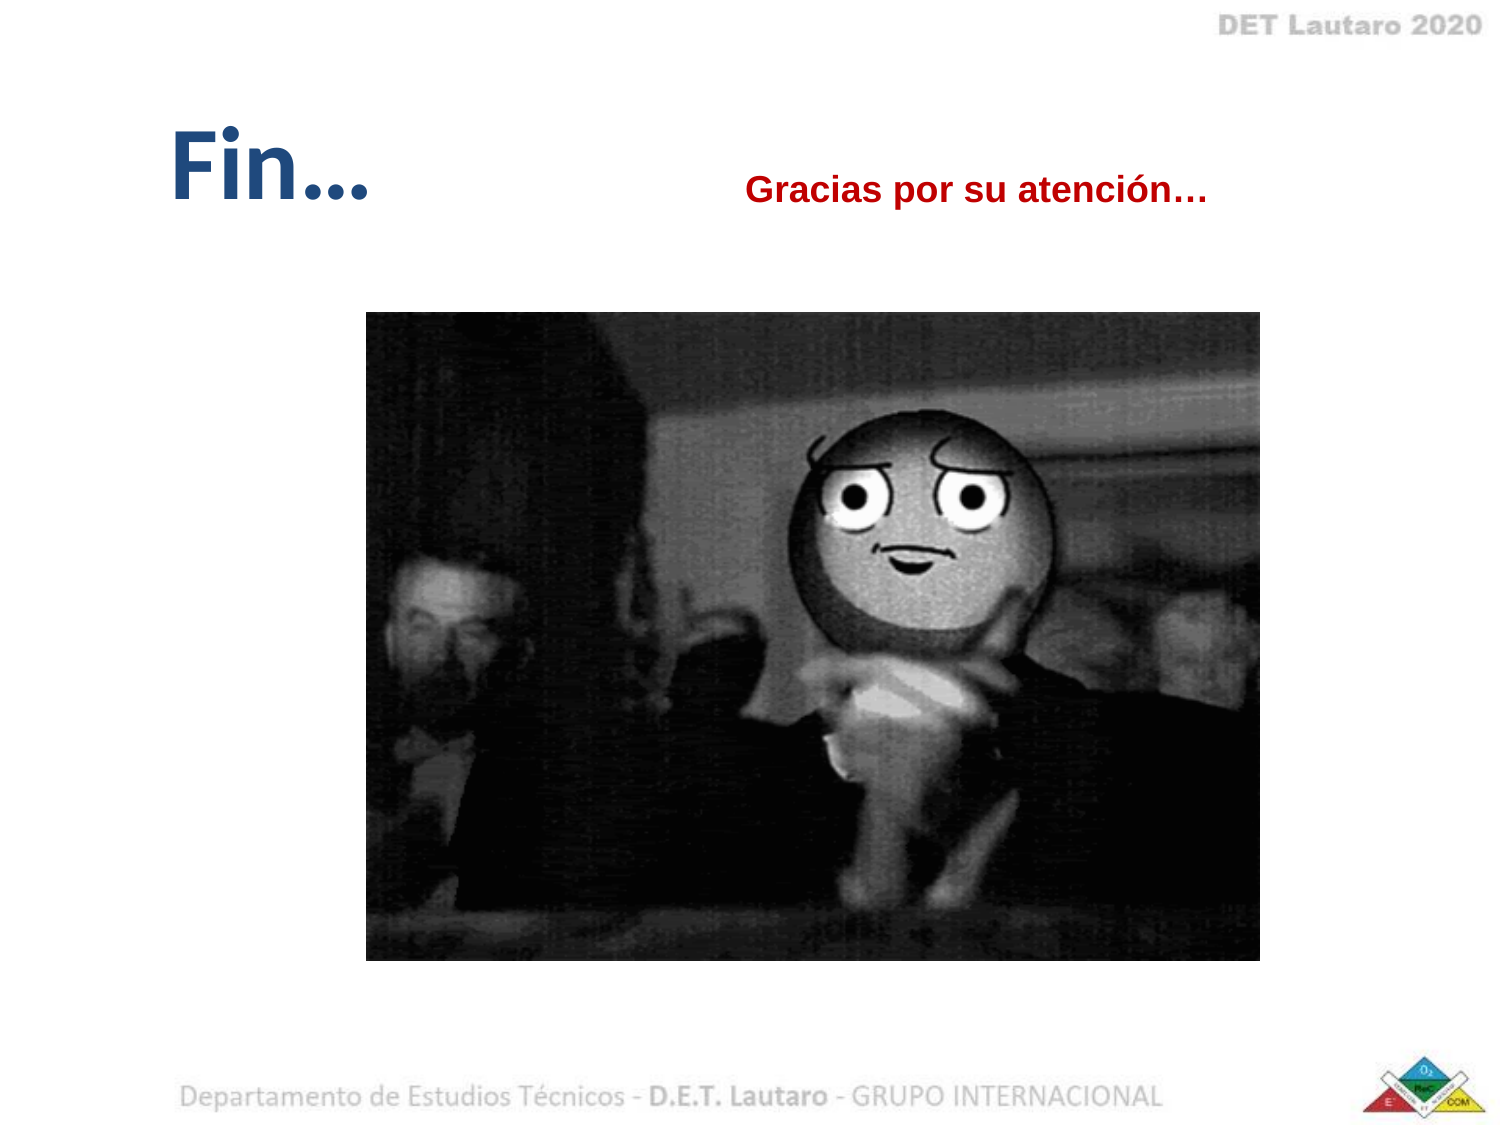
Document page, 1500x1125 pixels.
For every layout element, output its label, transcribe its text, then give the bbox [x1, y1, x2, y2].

text_box Fin… [0, 63, 389, 252]
text_box Gracias por su atención… [730, 157, 1376, 218]
picture [0, 0, 1500, 1125]
